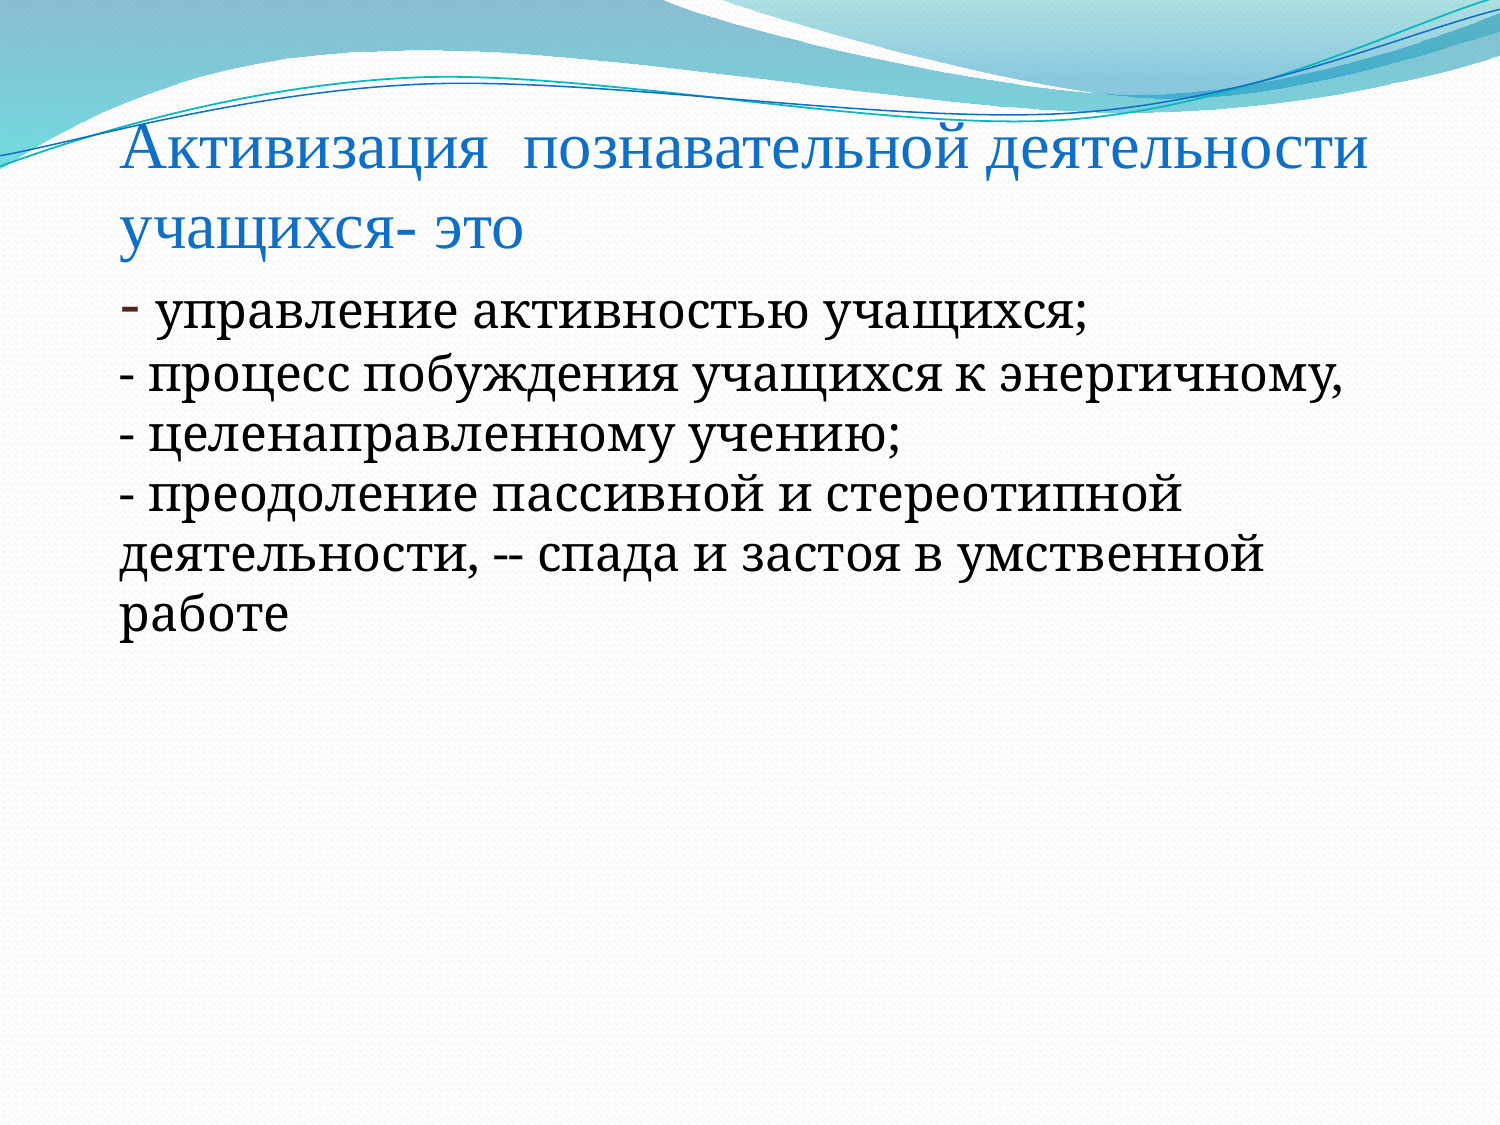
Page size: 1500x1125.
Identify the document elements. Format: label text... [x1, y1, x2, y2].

title Активизация познавательной деятельности учащихся- это - управление активностью учащихся; - процесс побуждения учащихся к энергичному, - целенаправленному учению; - преодоление пассивной и стереотипной деятельности, -- спада и застоя в умственной работе [75, 149, 1438, 882]
